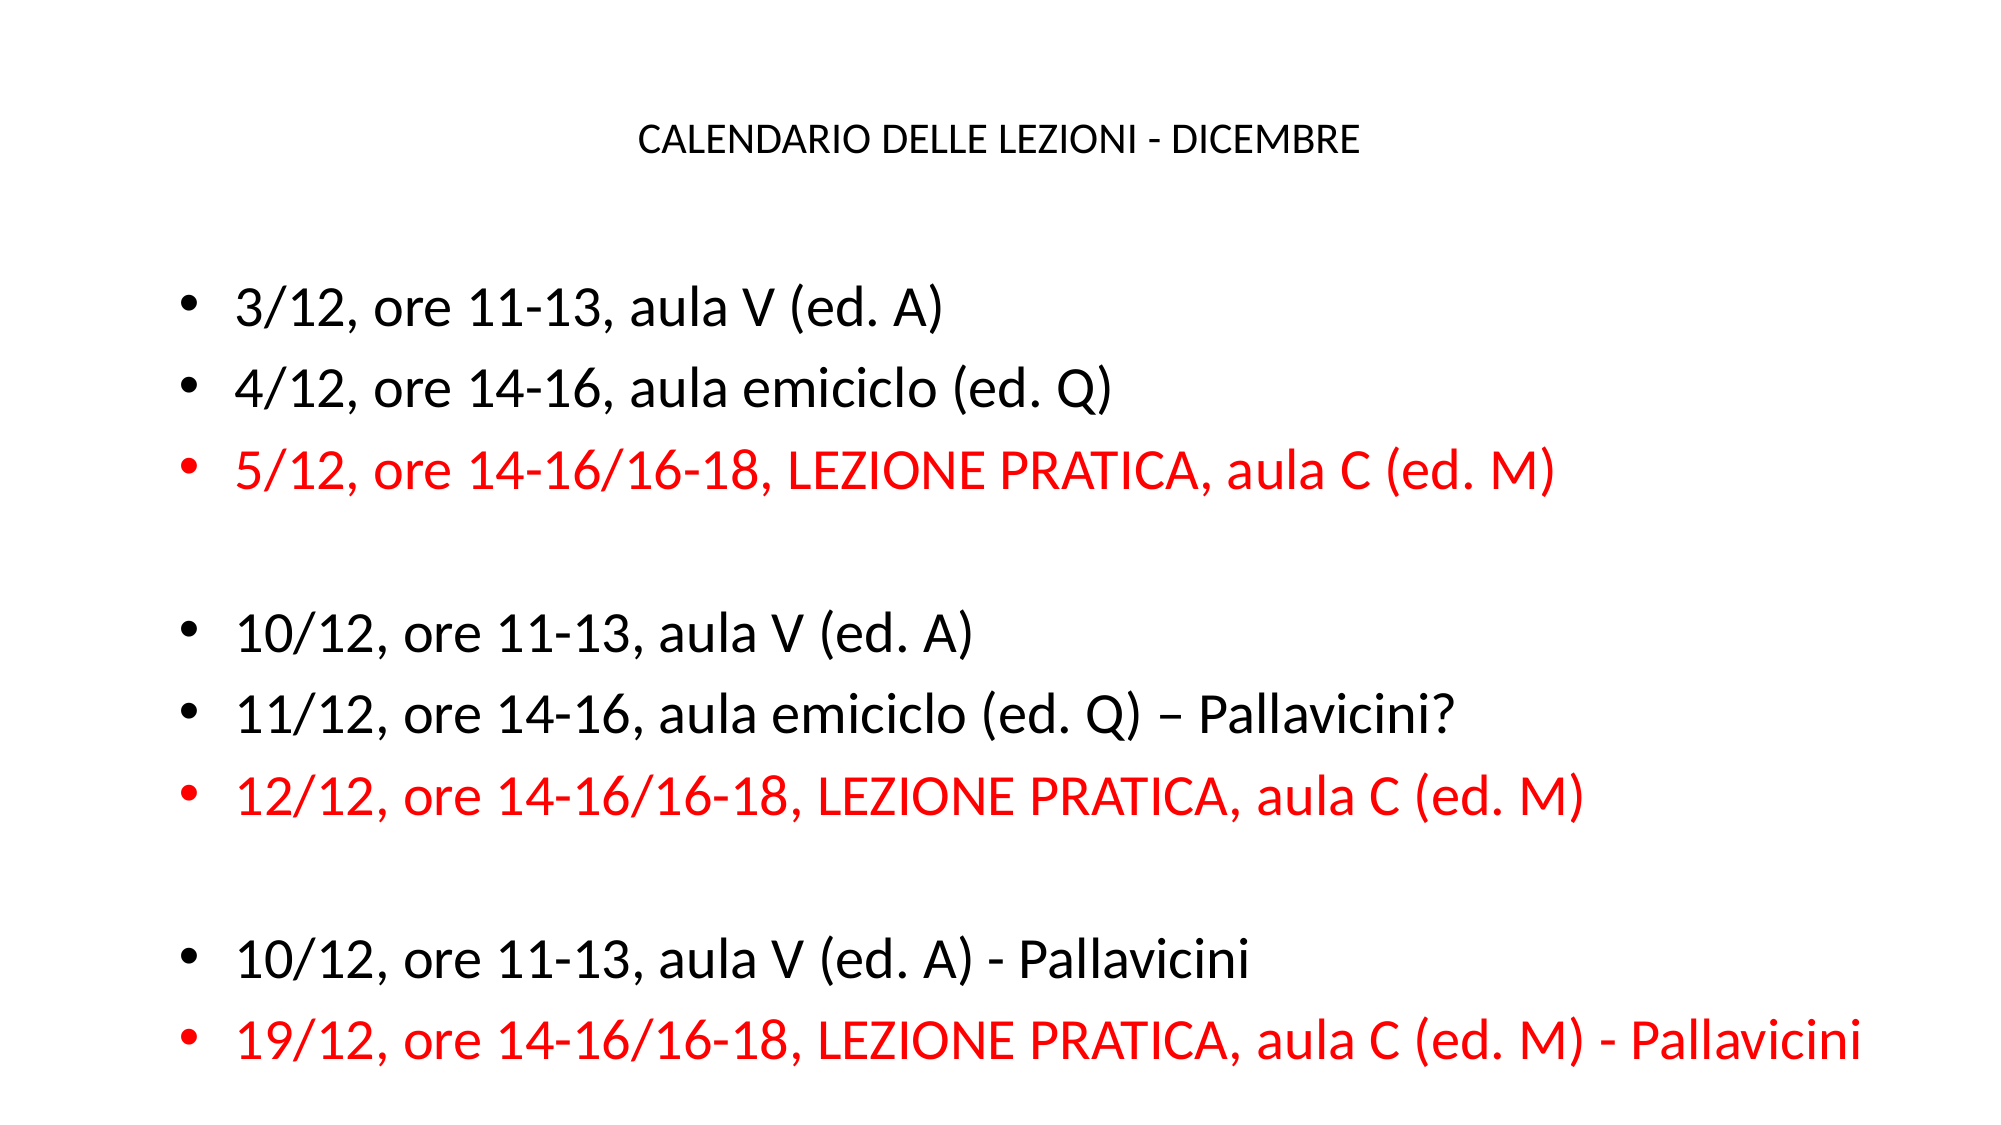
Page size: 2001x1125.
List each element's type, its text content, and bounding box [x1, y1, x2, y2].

title CALENDARIO DELLE LEZIONI - DICEMBRE [324, 101, 1675, 171]
text_box 3/12, ore 11-13, aula V (ed. A) 4/12, ore 14-16, aula emiciclo (ed. Q) 5/12, ore 14-16/16-18, LEZIONE PRATICA, aula C (ed. M) 10/12, ore 11-13, aula V (ed. A) 11/12, ore 14-16, aula emiciclo (ed. Q) – Pallavicini? 12/12, ore 14-16/16-18, LEZIONE PRATICA, aula C (ed. M) 10/12, ore 11-13, aula V (ed. A) - Pallavicini 19/12, ore 14-16/16-18, LEZIONE PRATICA, aula C (ed. M) - Pallavicini [163, 260, 1933, 1105]
